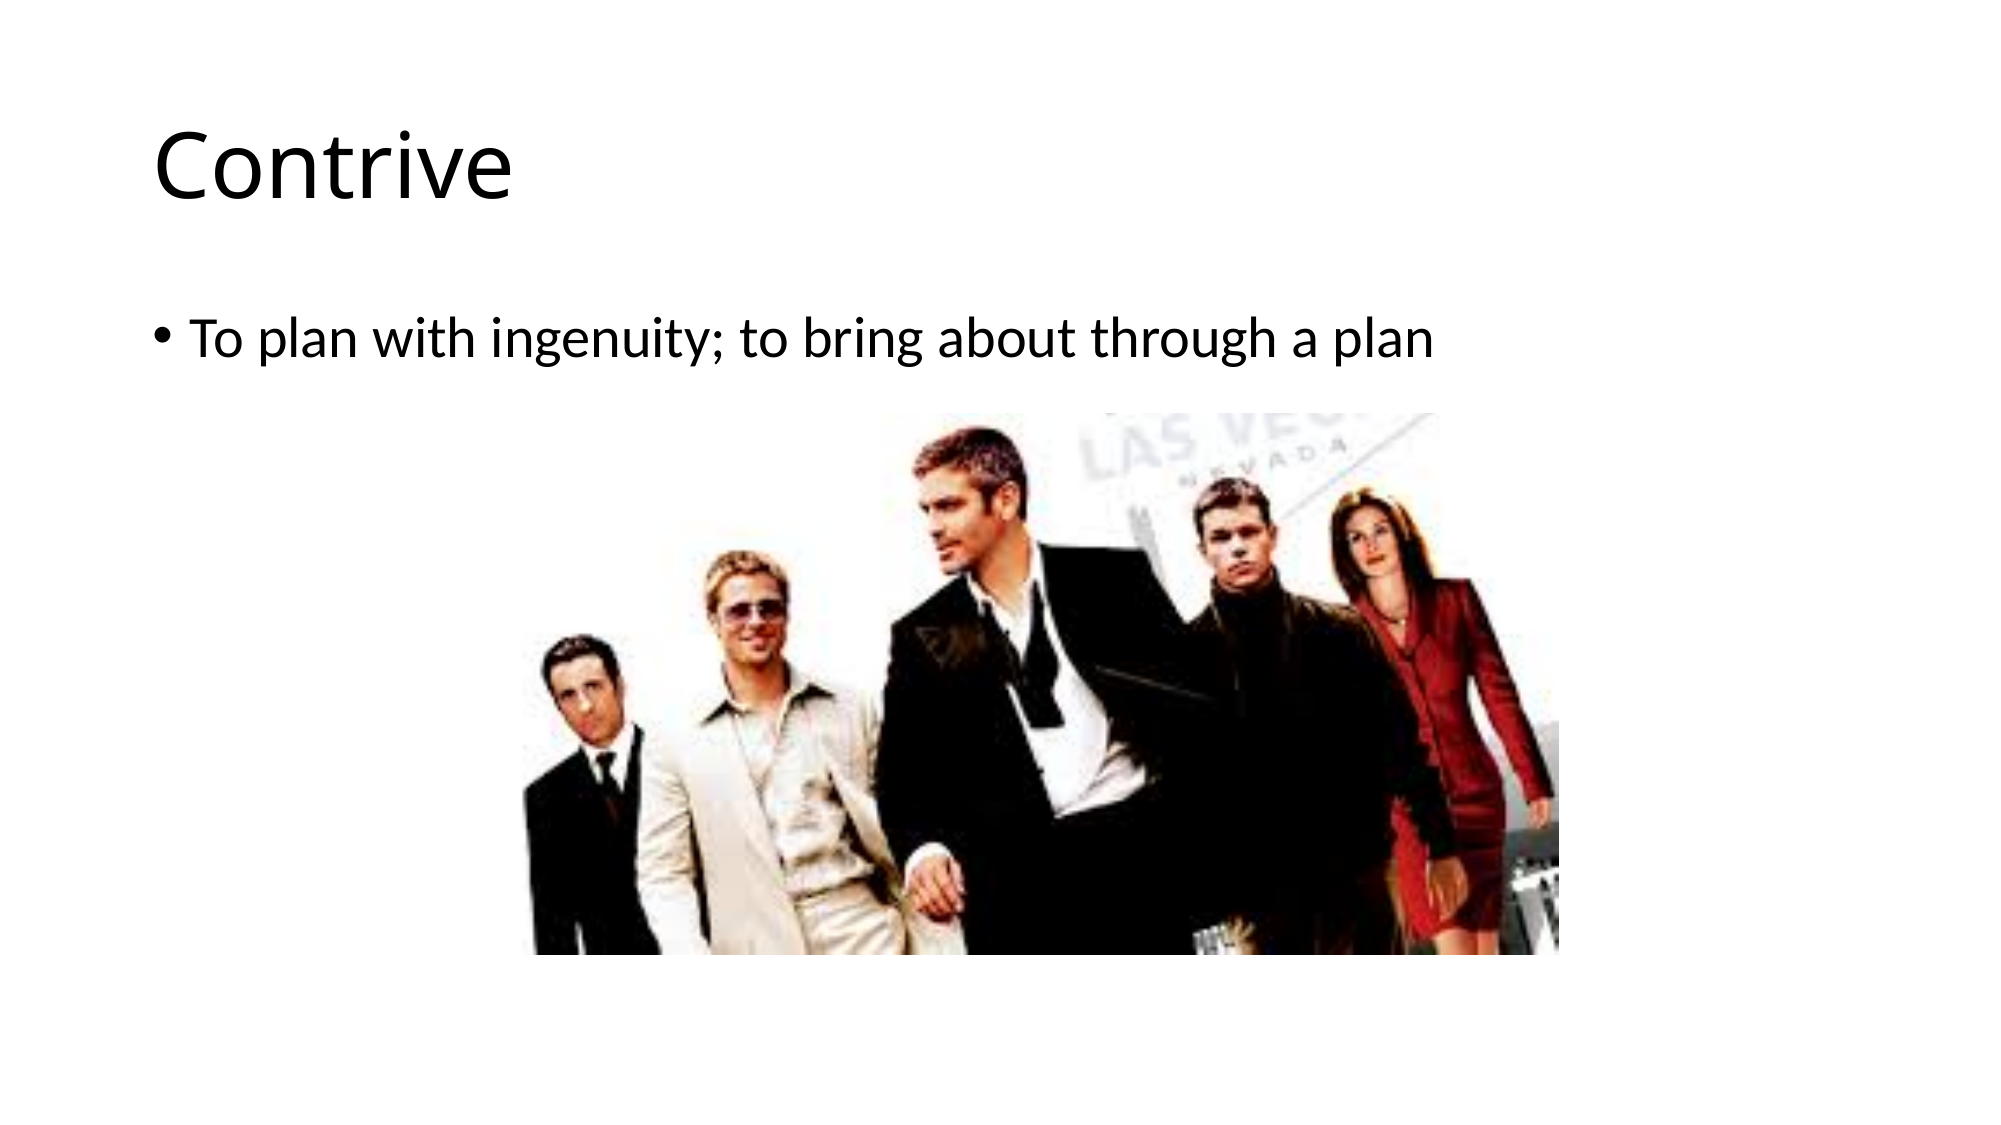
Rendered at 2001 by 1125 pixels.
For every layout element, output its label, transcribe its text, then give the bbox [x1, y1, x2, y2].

title Contrive [137, 59, 1863, 278]
picture [441, 413, 1559, 955]
list To plan with ingenuity; to bring about through a plan [137, 299, 1863, 1014]
